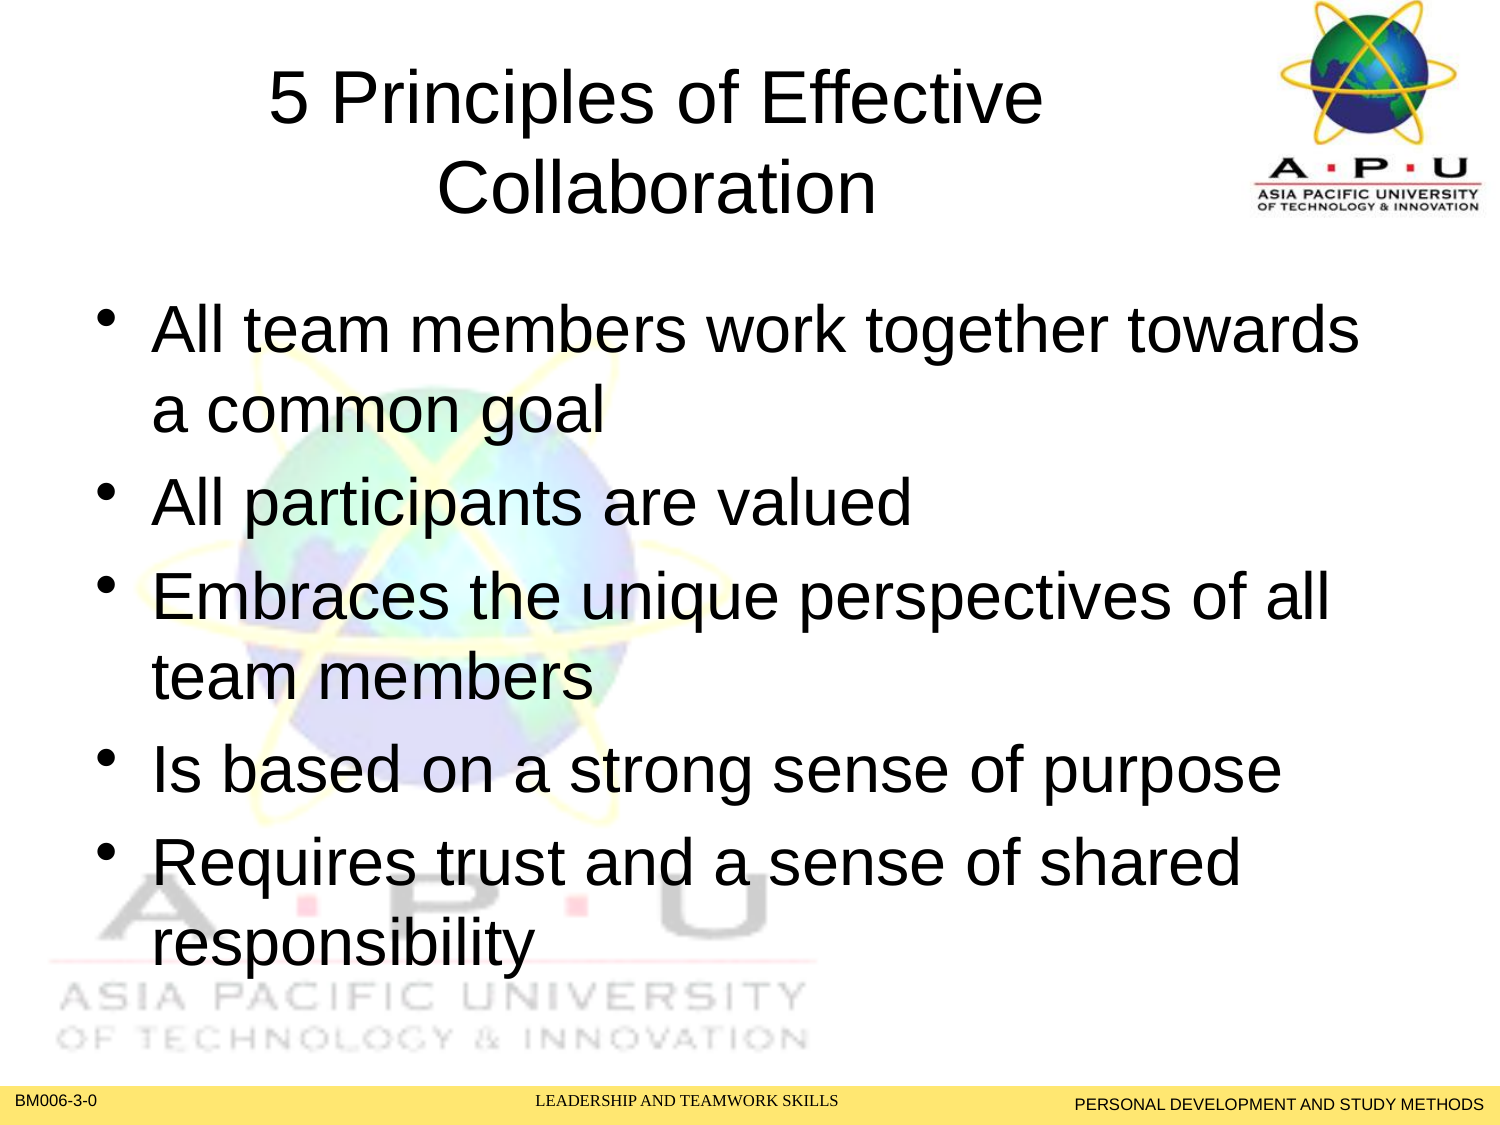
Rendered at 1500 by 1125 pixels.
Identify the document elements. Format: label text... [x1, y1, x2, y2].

title 5 Principles of Effective Collaboration [79, 45, 1235, 233]
picture [1241, 0, 1500, 220]
footer PERSONAL DEVELOPMENT AND STUDY METHODS [1024, 1086, 1500, 1125]
list All team members work together towards a common goal All participants are valued Embraces the unique perspectives of all team members Is based on a strong sense of purpose Requires trust and a sense of shared responsibility [79, 278, 1430, 1021]
